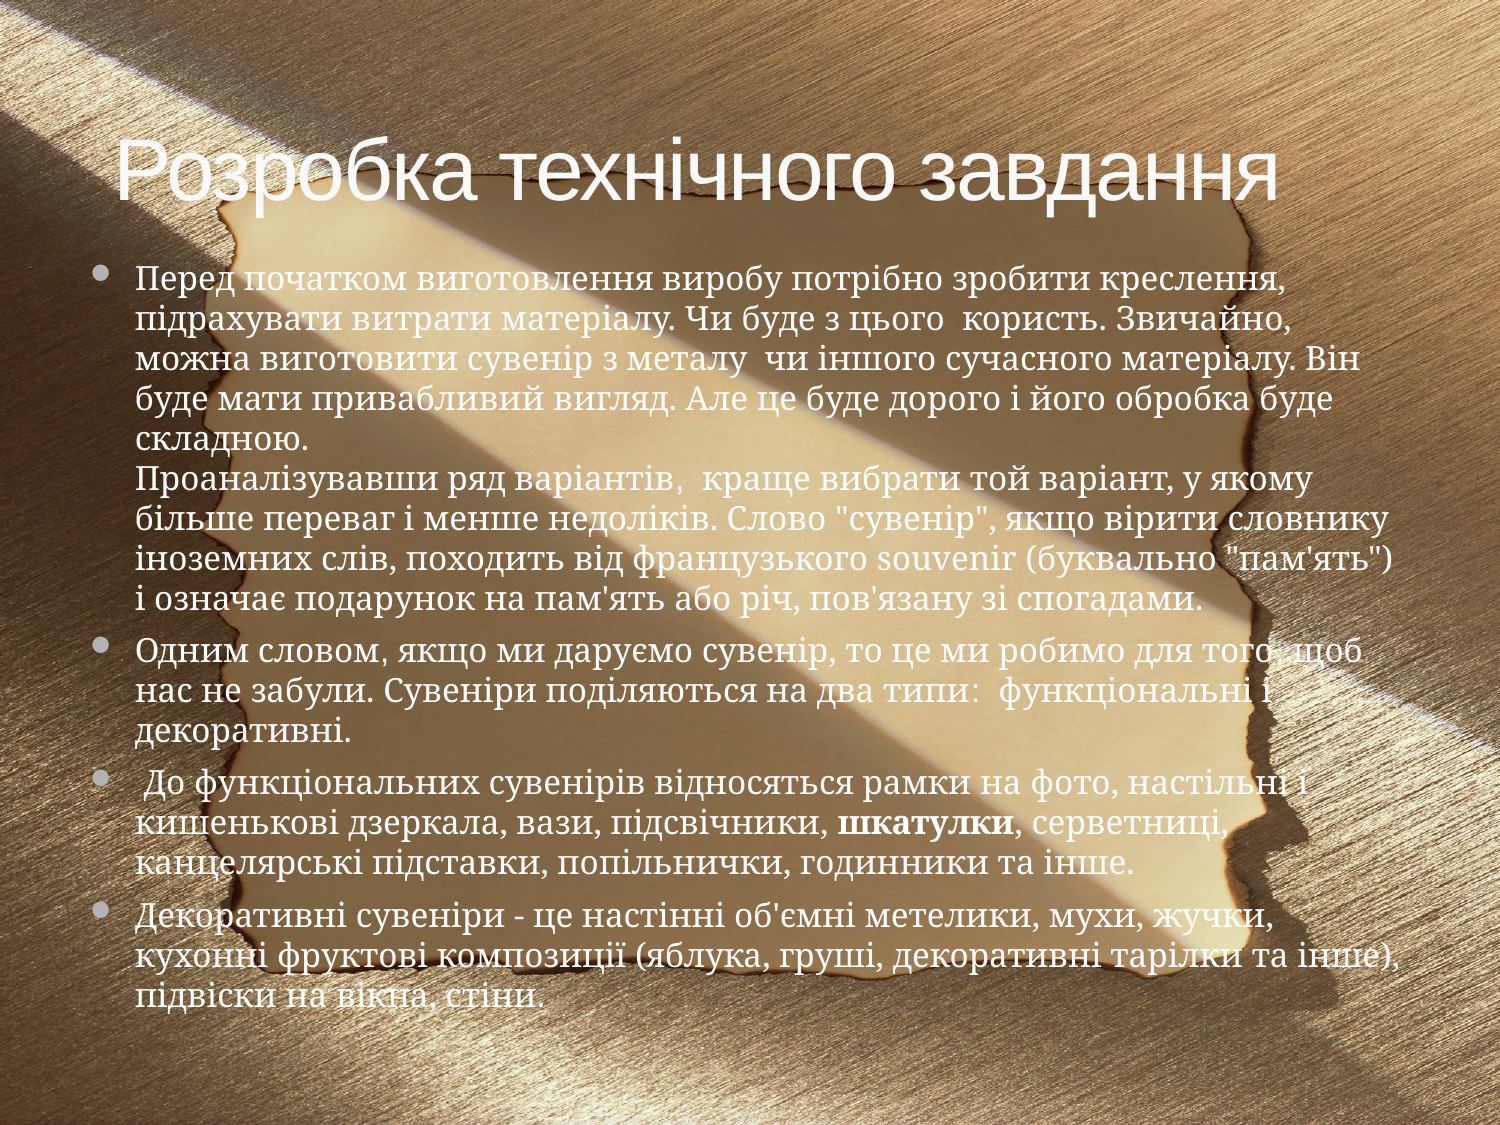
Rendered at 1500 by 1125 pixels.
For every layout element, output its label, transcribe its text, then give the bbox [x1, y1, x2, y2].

list Перед початком виготовлення виробу потрібно зробити креслення, підрахувати витрати матеріалу. Чи буде з цього користь. Звичайно, можна виготовити сувенір з металу чи іншого сучасного матеріалу. Він буде мати привабливий вигляд. Але це буде дорого і його обробка буде складною. Проаналізувавши ряд варіантів, краще вибрати той варіант, у якому більше переваг і менше недоліків. Слово "сувенір", якщо вірити словнику іноземних слів, походить від французького souvenіr (буквально "пам'ять") і означає подарунок на пам'ять або річ, пов'язану зі спогадами. Одним словом, якщо ми даруємо сувенір, то це ми робимо для того, щоб нас не забули. Сувеніри поділяються на два типи: функціональні і декоративні. До функціональних сувенірів відносяться рамки на фото, настільні і кишенькові дзеркала, вази, підсвічники, шкатулки, серветниці, канцелярські підставки, попільнички, годинники та інше. Декоративні сувеніри - це настінні об'ємні метелики, мухи, жучки, кухонні фруктові композиції (яблука, груші, декоративні тарілки та інше), підвіски на вікна, стіни. [74, 249, 1426, 1001]
picture [0, 0, 1500, 1125]
title Розробка технічного завдання [74, 24, 1425, 225]
